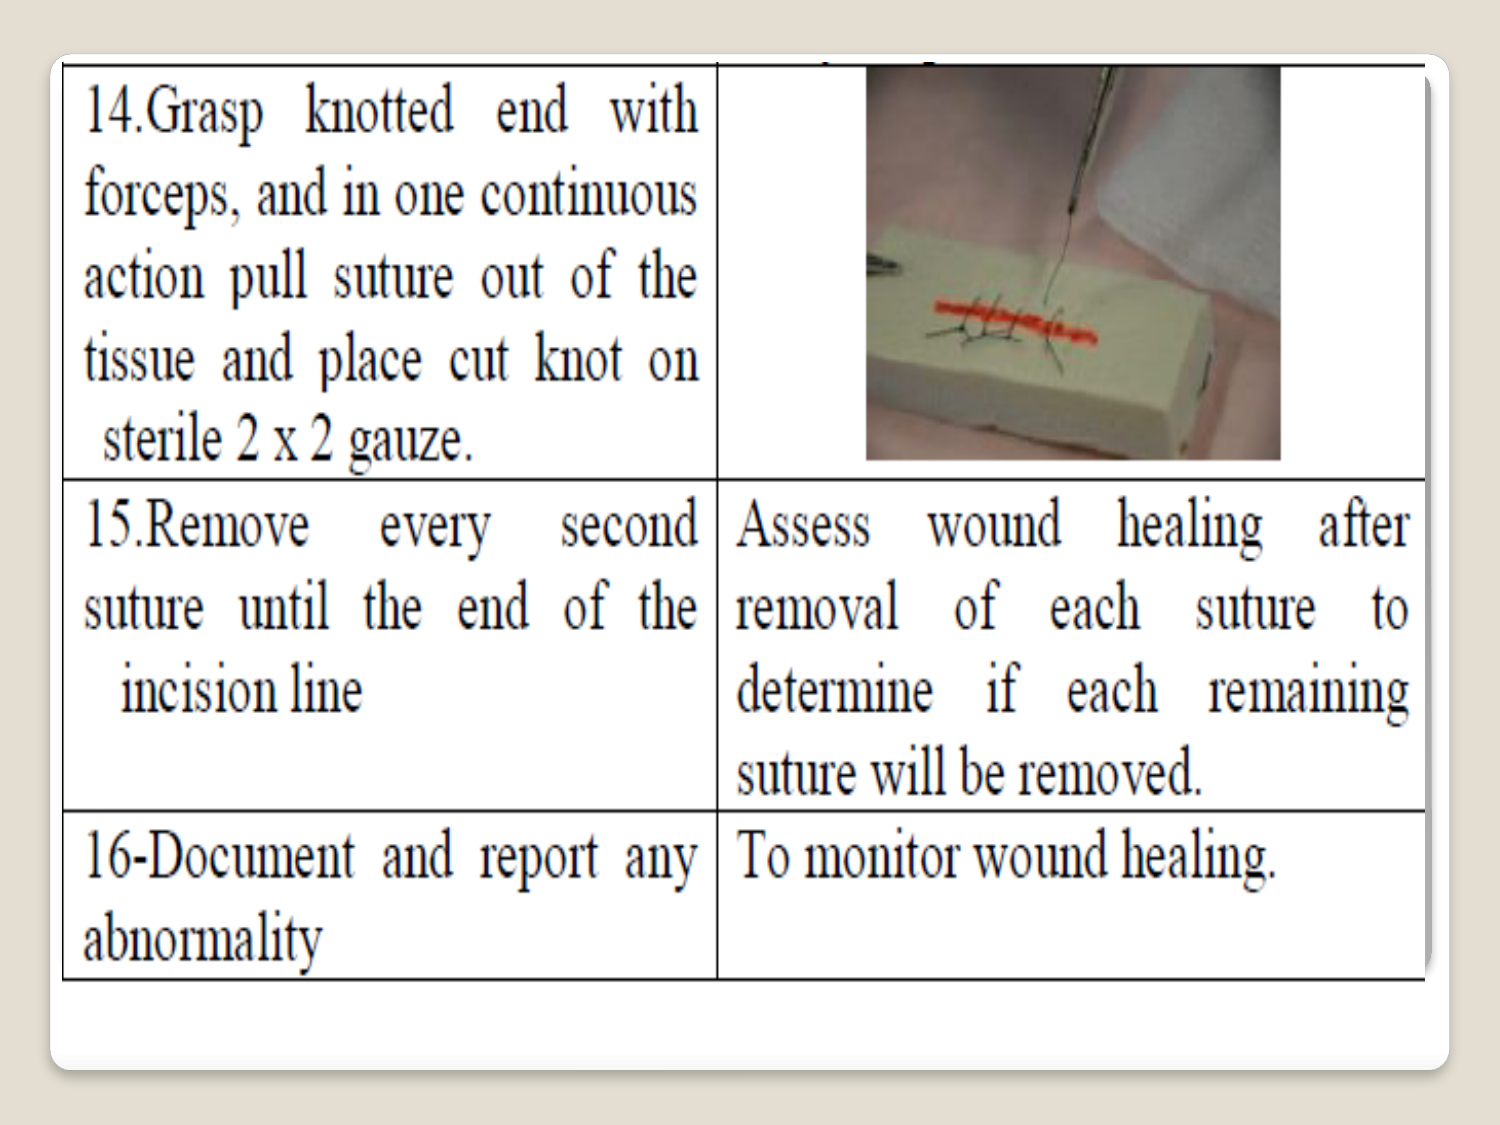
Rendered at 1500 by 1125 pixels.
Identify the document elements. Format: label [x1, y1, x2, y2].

list [62, 62, 1426, 988]
